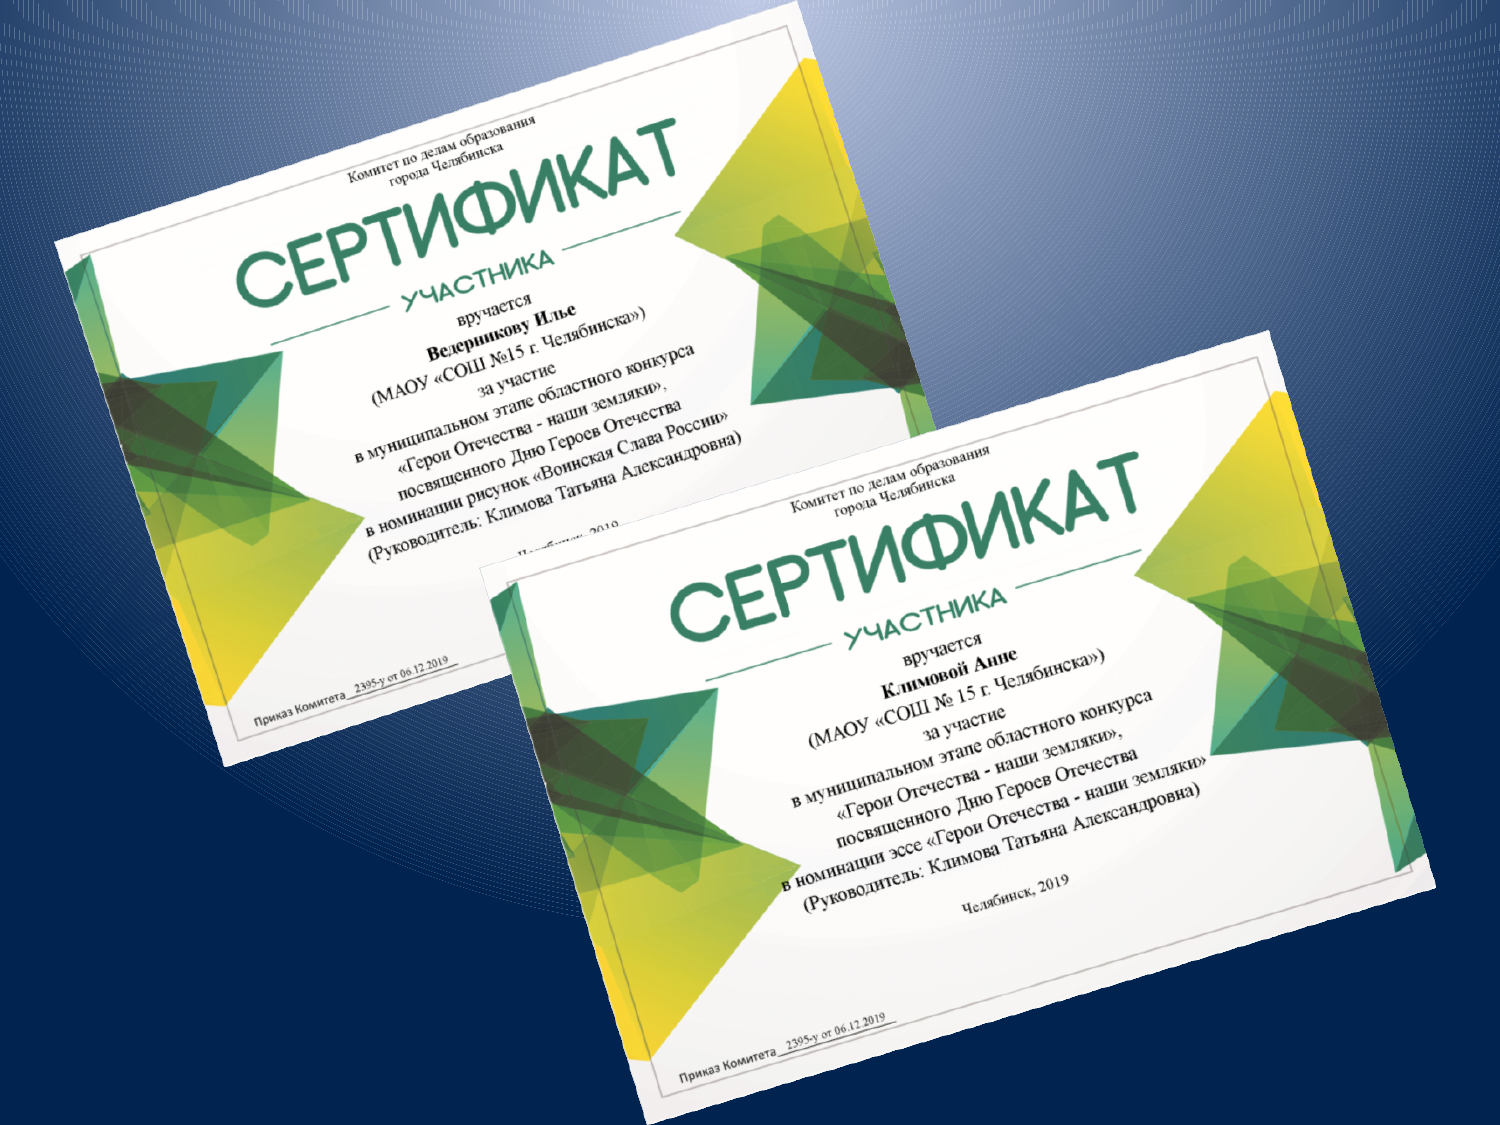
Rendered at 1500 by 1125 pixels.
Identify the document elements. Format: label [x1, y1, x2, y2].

picture [191, 325, 1436, 1124]
picture [474, 0, 830, 106]
list [118, 106, 901, 660]
picture [55, 222, 118, 435]
